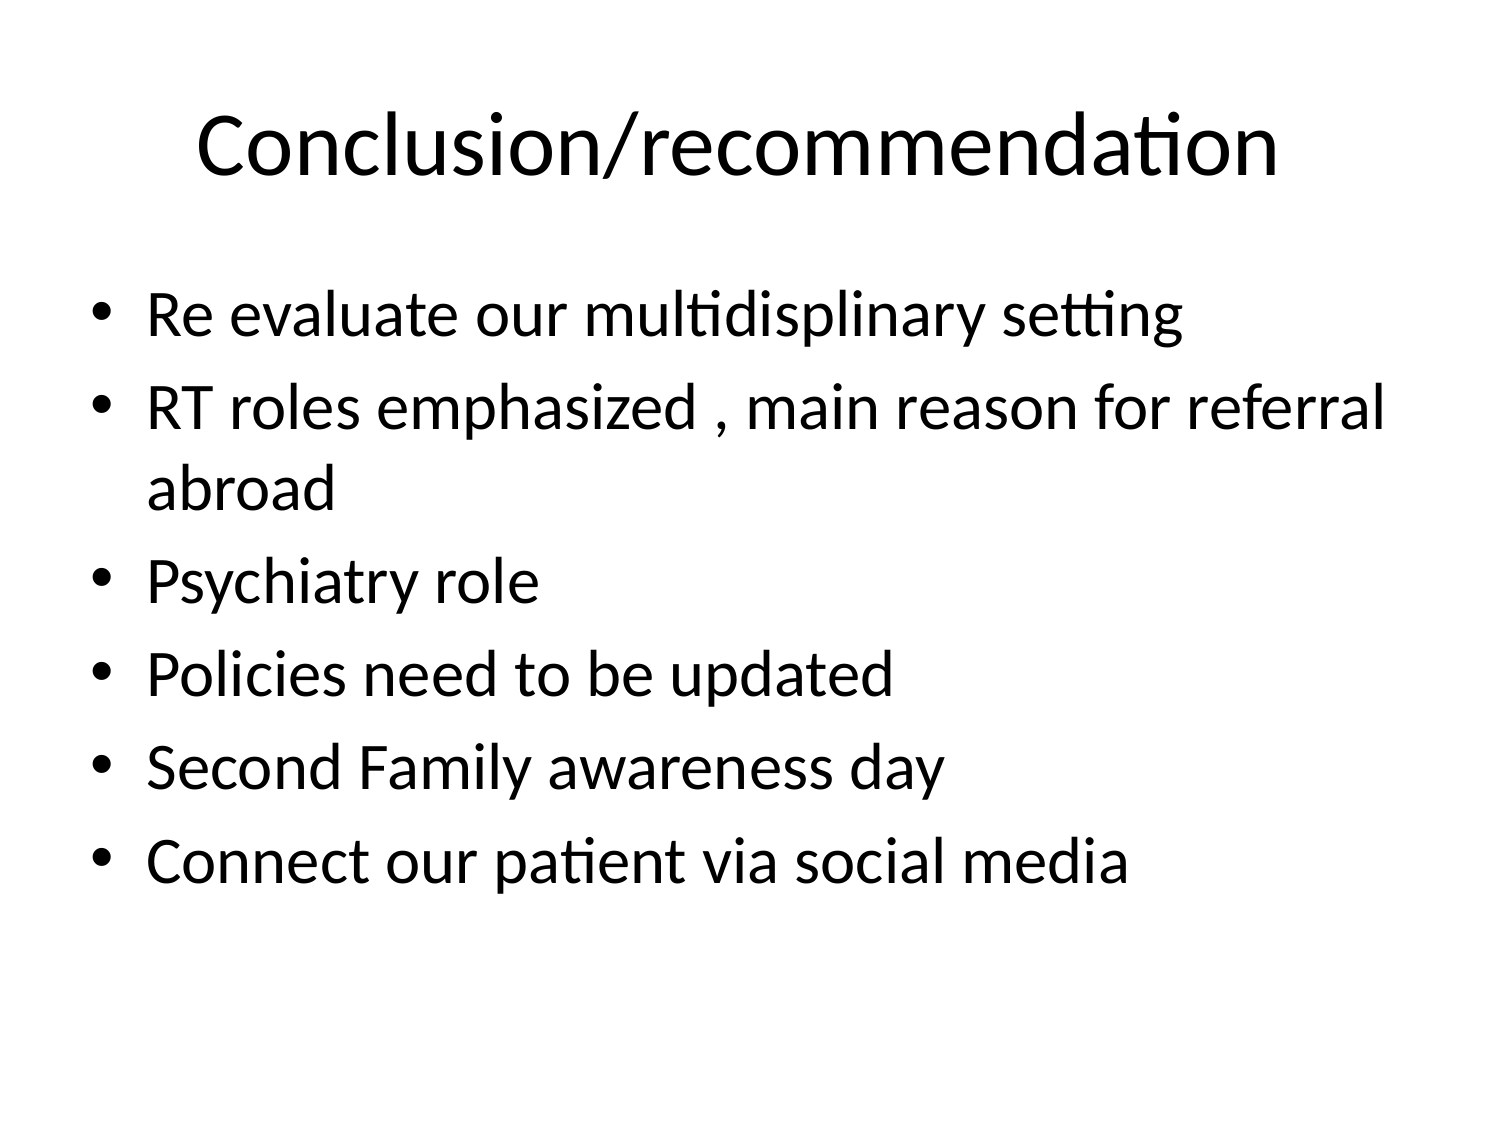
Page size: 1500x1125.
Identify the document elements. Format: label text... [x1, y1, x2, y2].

list Re evaluate our multidisplinary setting RT roles emphasized , main reason for referral abroad Psychiatry role Policies need to be updated Second Family awareness day Connect our patient via social media [75, 262, 1425, 1005]
title Conclusion/recommendation [75, 45, 1425, 233]
